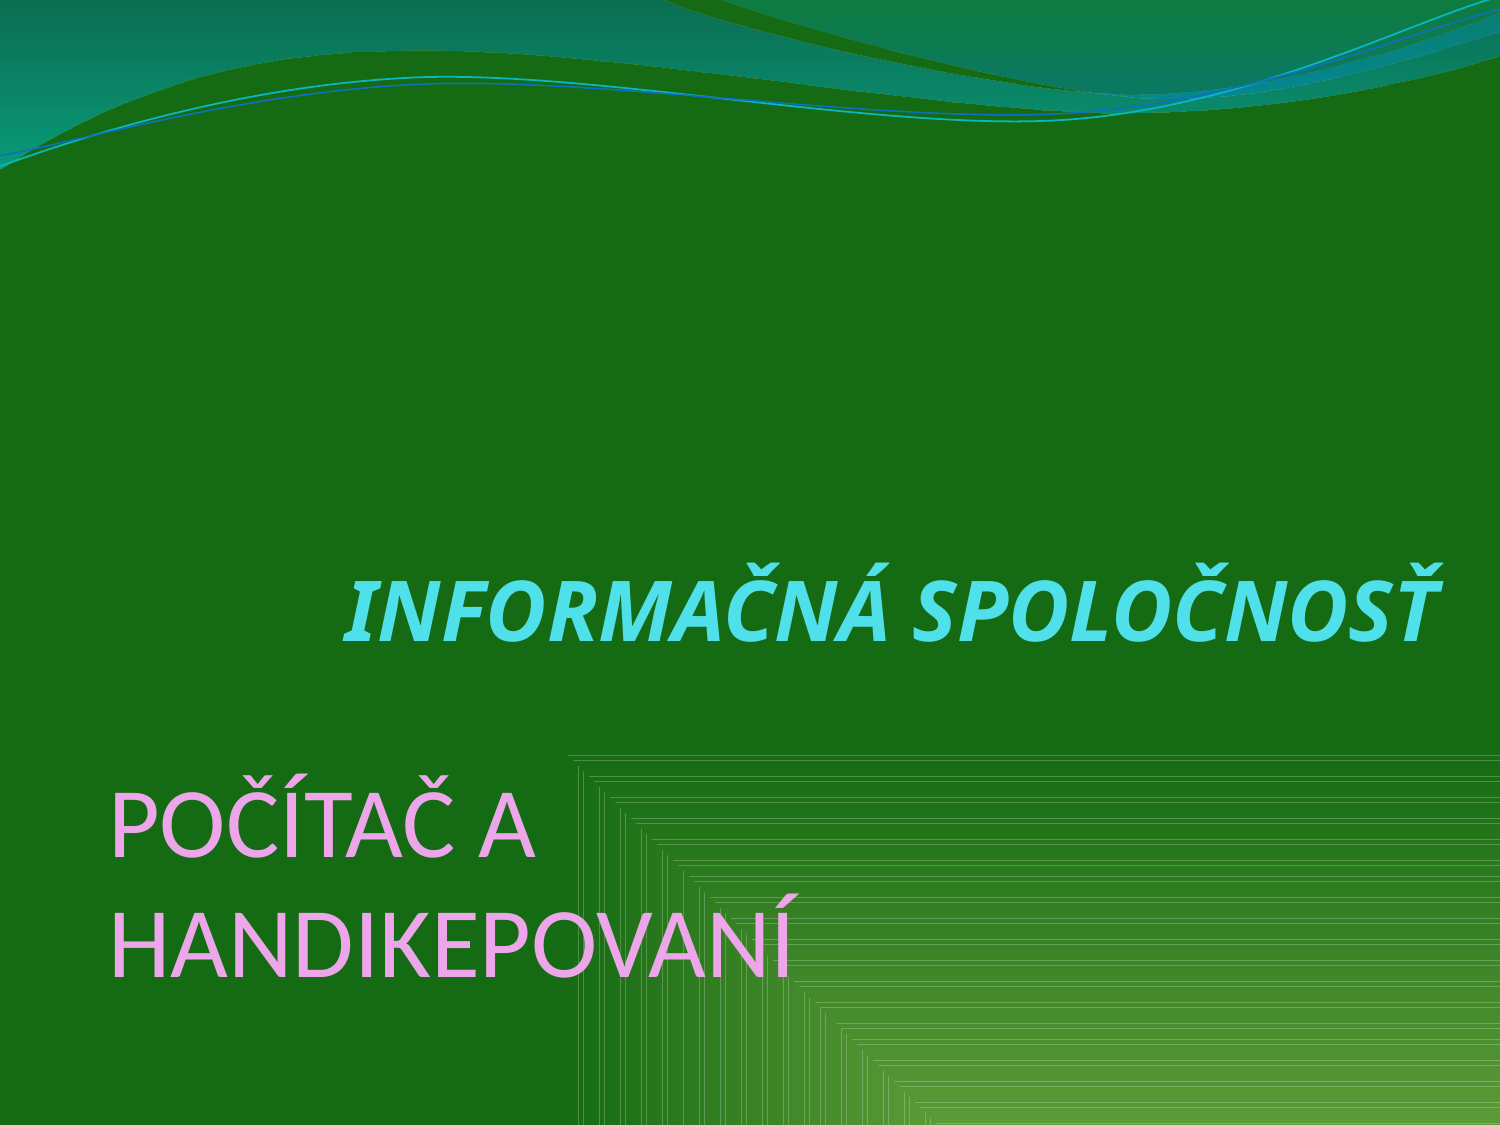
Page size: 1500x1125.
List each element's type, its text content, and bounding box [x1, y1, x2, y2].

text_box POČÍTAČ A HANDIKEPOVANÍ [93, 749, 950, 1005]
title INFORMAČNÁ SPOLOČNOSŤ [304, 492, 1442, 760]
